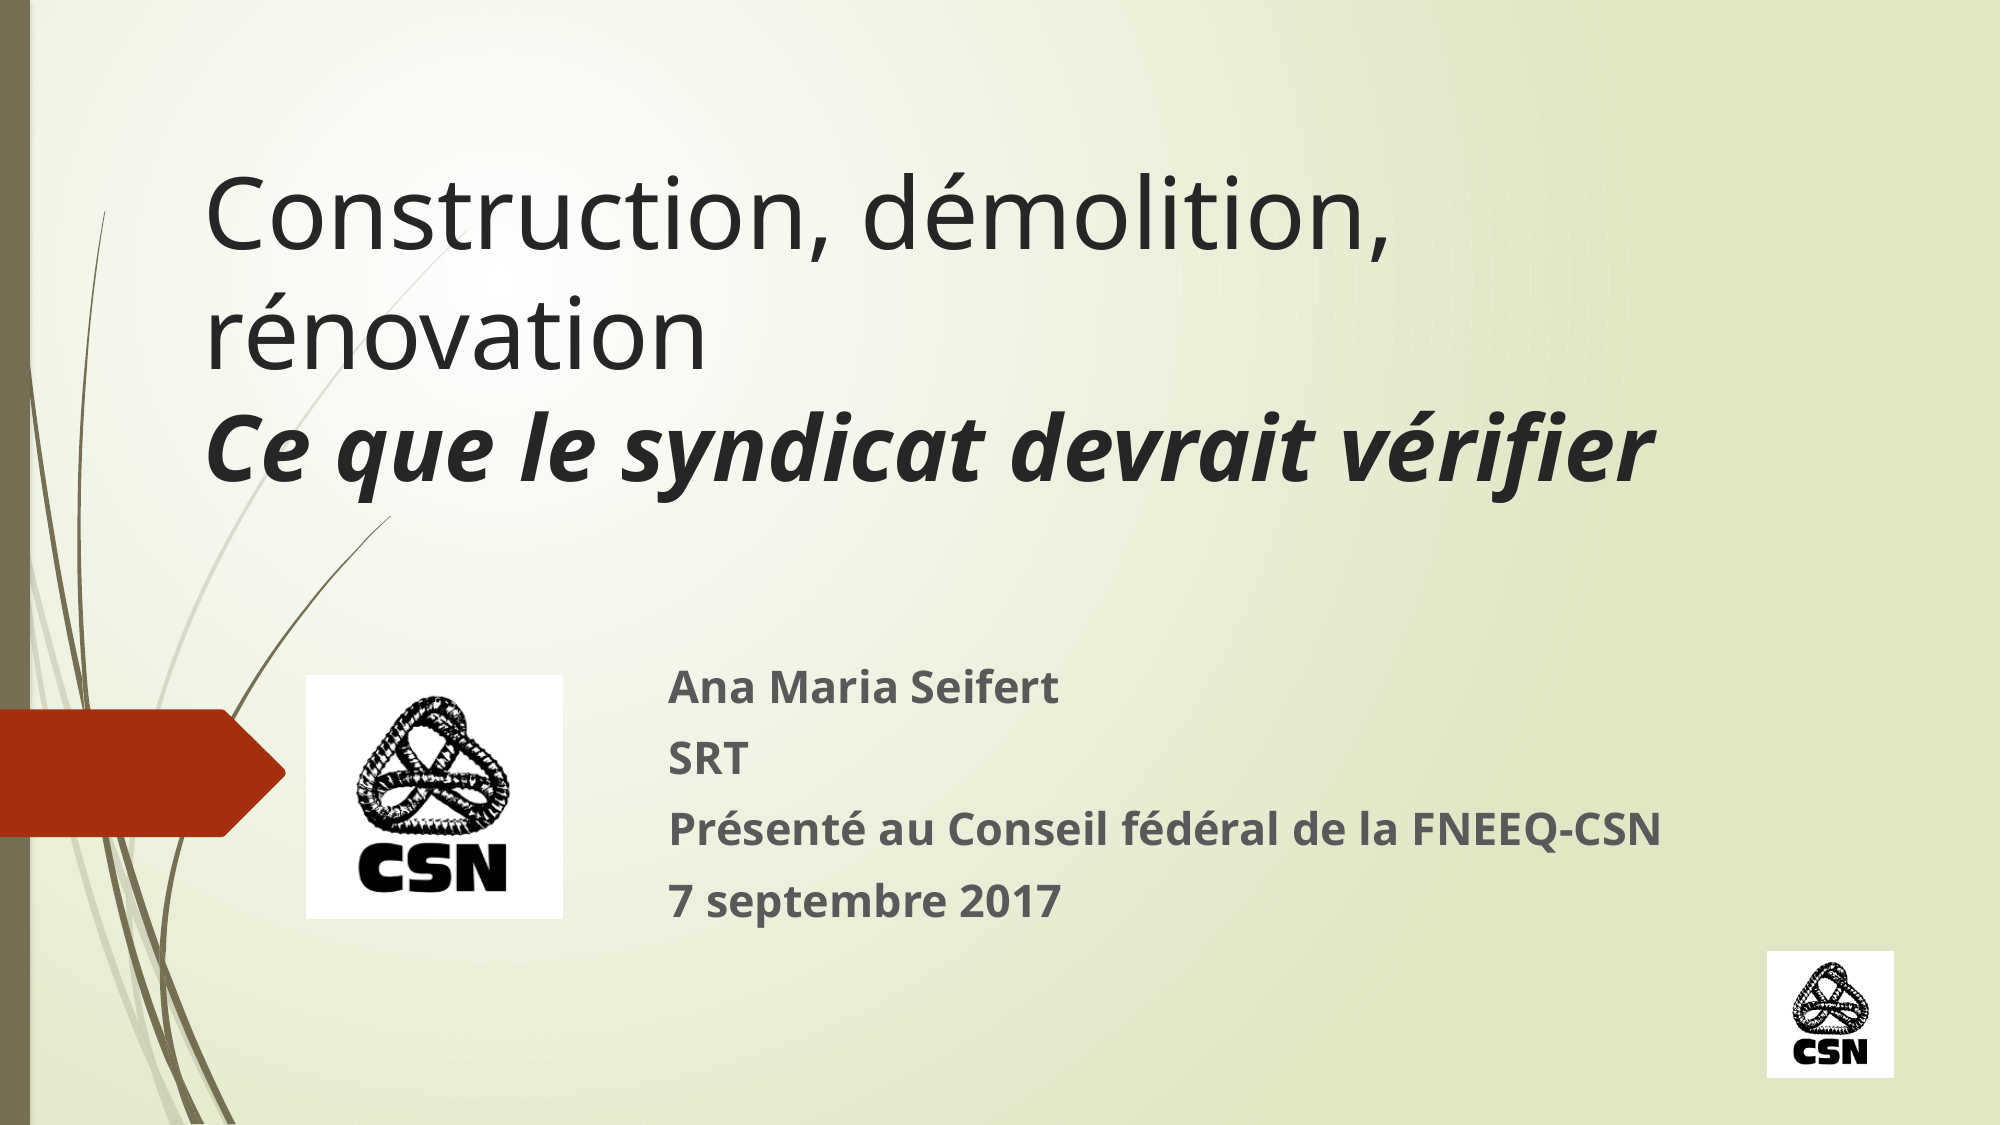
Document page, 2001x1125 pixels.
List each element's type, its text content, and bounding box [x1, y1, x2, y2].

picture [1767, 951, 1895, 1078]
picture [306, 675, 563, 919]
title Construction, démolition, rénovation Ce que le syndicat devrait vérifier [188, 103, 1804, 508]
subtitle Ana Maria Seifert SRT Présenté au Conseil fédéral de la FNEEQ-CSN 7 septembre 2017 [653, 596, 1715, 936]
